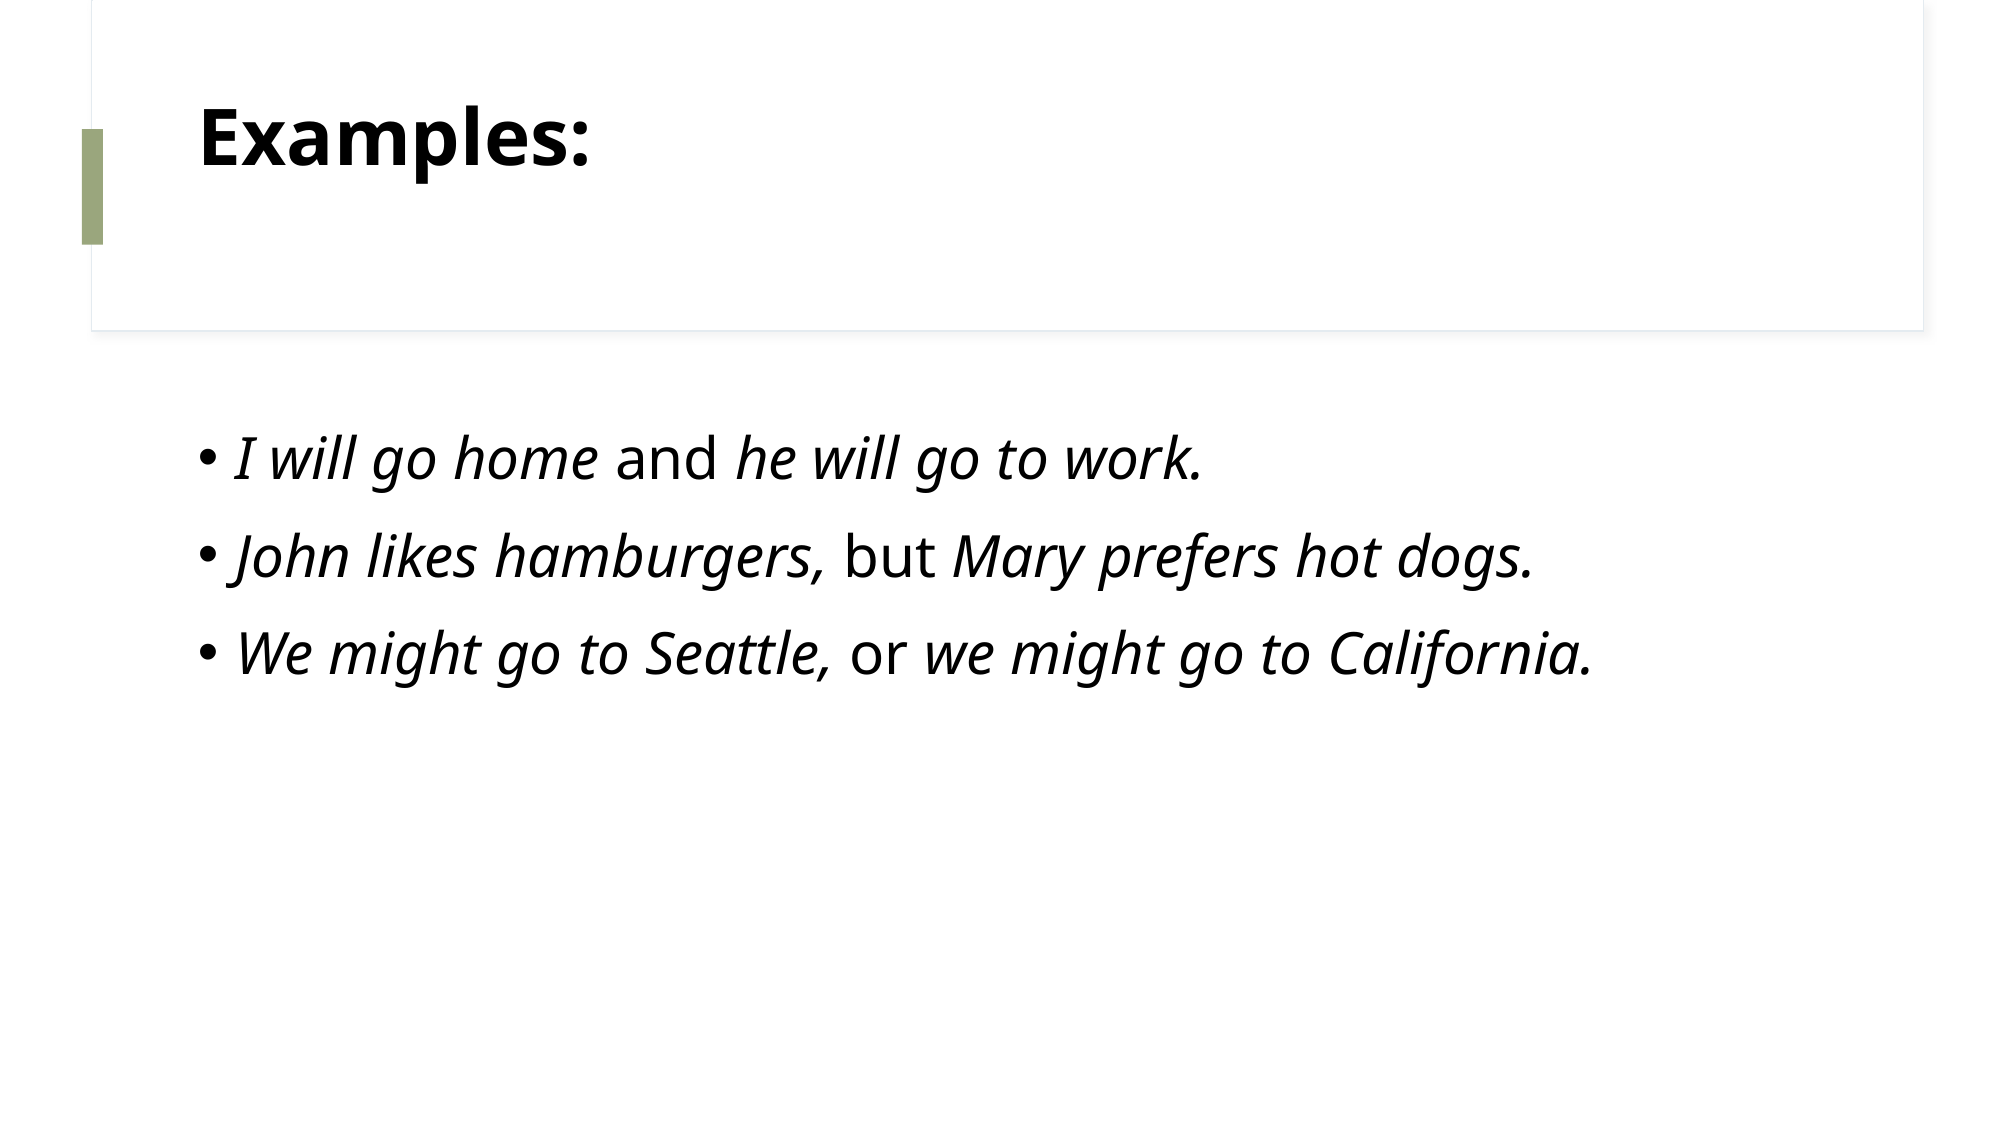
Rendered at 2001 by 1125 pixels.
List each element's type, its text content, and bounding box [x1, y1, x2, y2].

title Examples: [183, 90, 1851, 284]
list I will go home and he will go to work. John likes hamburgers, but Mary prefers hot dogs. We might go to Seattle, or we might go to California. [183, 406, 1851, 1013]
